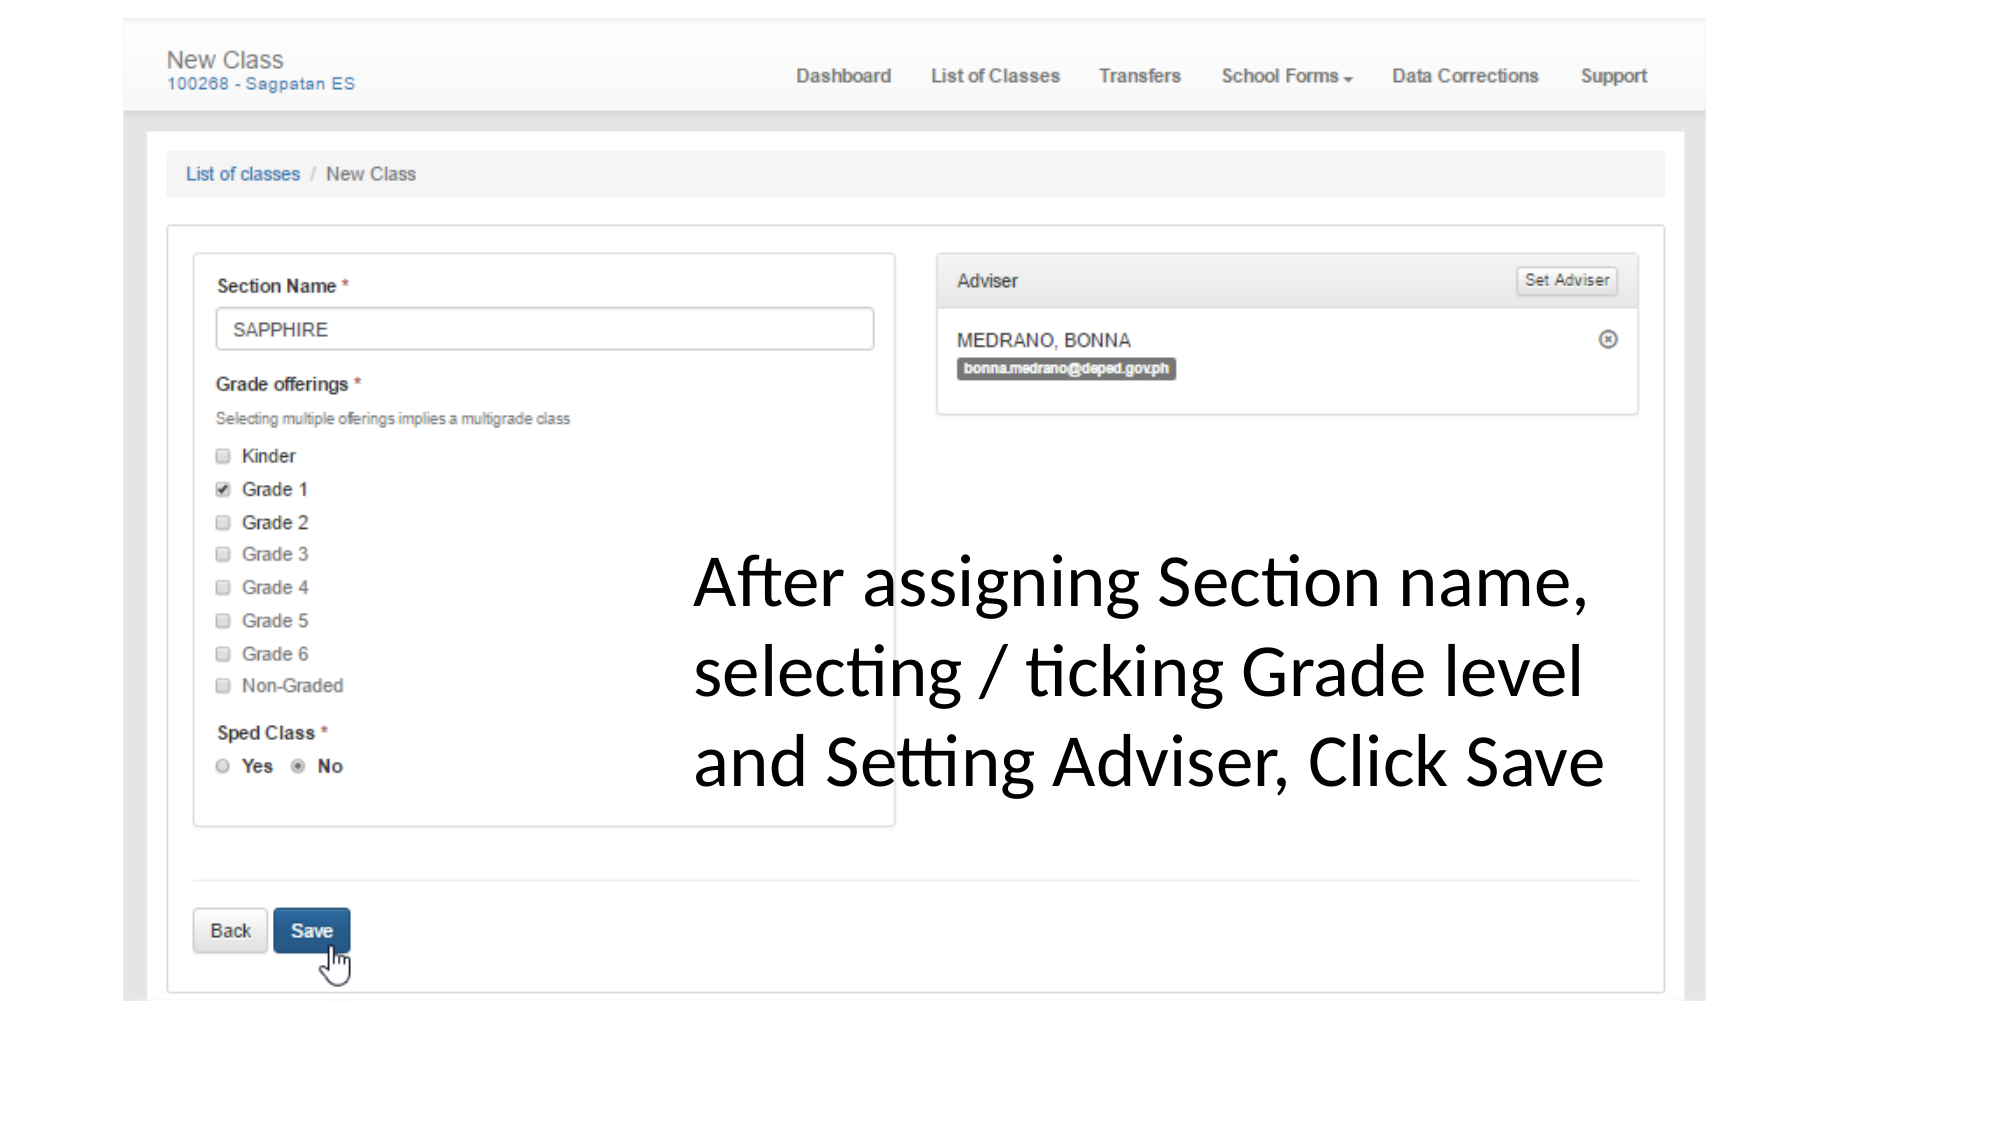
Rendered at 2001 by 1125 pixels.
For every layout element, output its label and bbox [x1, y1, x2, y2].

picture [123, 17, 1706, 1001]
